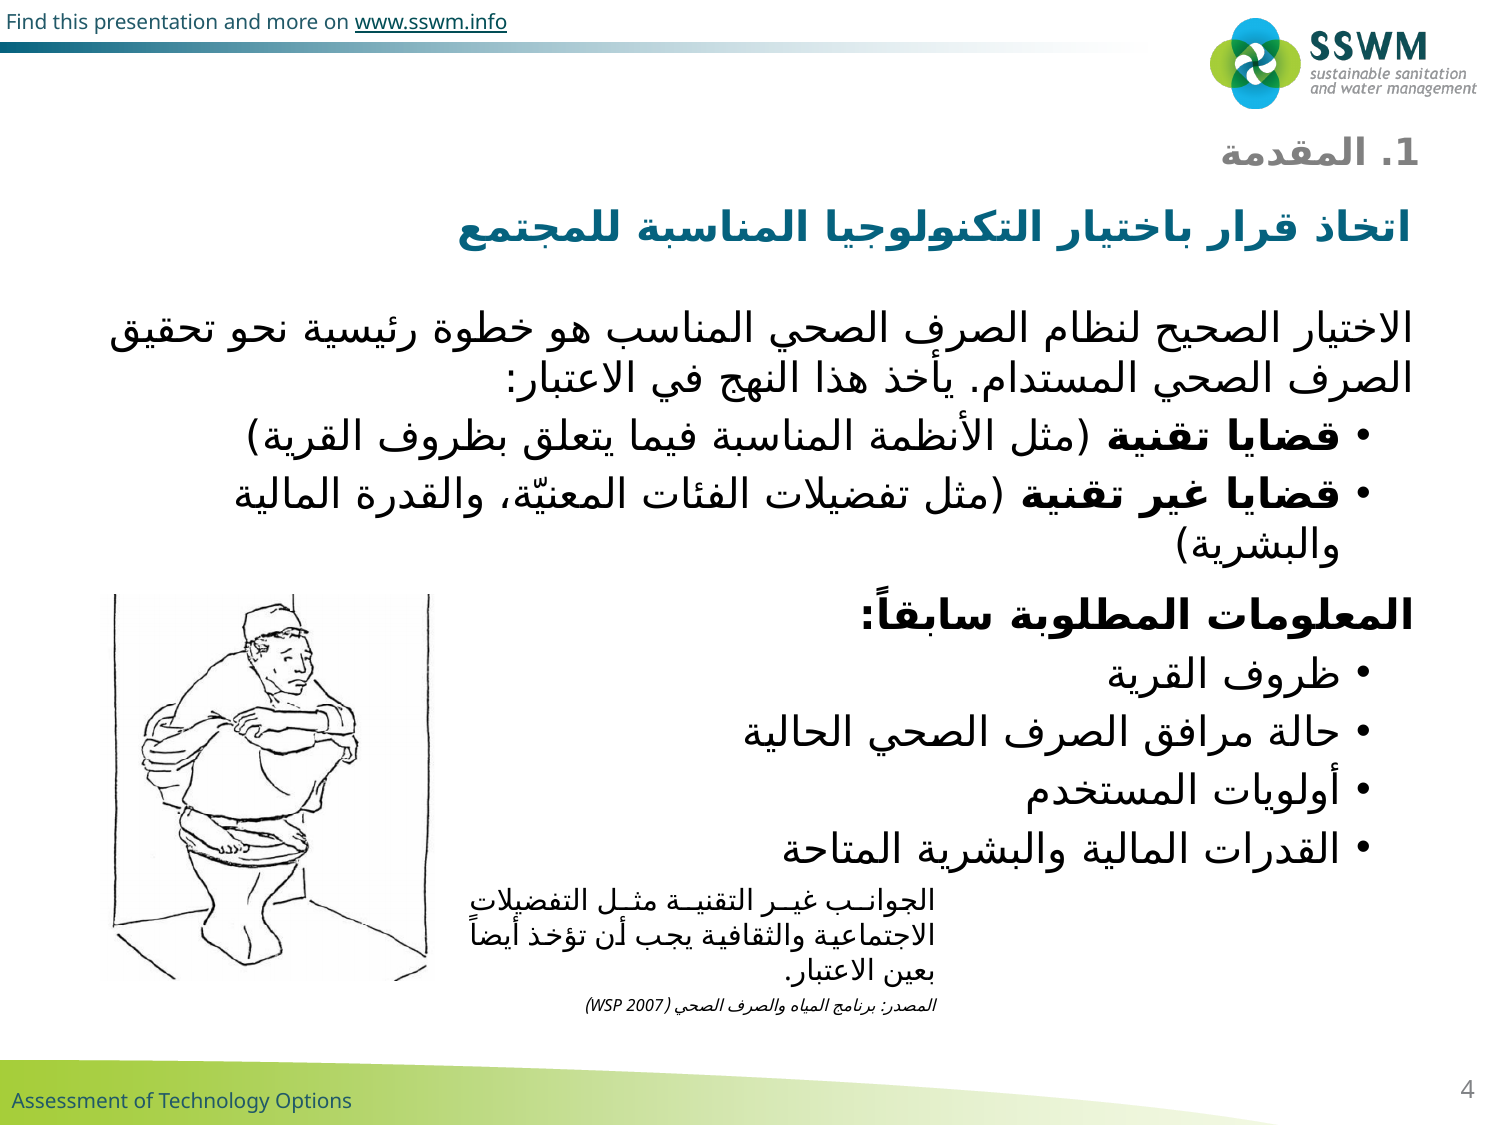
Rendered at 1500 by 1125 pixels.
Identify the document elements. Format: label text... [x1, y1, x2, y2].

slide_number 4 [1139, 1065, 1491, 1114]
picture [100, 585, 435, 1000]
picture [1210, 18, 1477, 109]
picture [0, 1059, 1394, 1125]
title 1. المقدمة [58, 109, 1436, 193]
text_box الجوانب غير التقنية مثل التفضيلات الاجتماعية والثقافية يجب أن تؤخذ أيضاً بعين الاعتبار. المصدر: برنامج المياه والصرف الصحي (WSP 2007) [454, 873, 951, 1022]
list اتخاذ قرار باختيار التكنولوجيا المناسبة للمجتمع [58, 193, 1427, 264]
list الاختيار الصحيح لنظام الصرف الصحي المناسب هو خطوة رئيسية نحو تحقيق الصرف الصحي المستدام. يأخذ هذا النهج في الاعتبار: قضايا تقنية (مثل الأنظمة المناسبة فيما يتعلق بظروف القرية) قضايا غير تقنية (مثل تفضيلات الفئات المعنيّة، والقدرة المالية والبشرية) المعلومات المطلوبة سابقاً: ظروف القرية حالة مرافق الصرف الصحي الحالية أولويات المستخدم القدرات المالية والبشرية المتاحة [51, 292, 1430, 1036]
